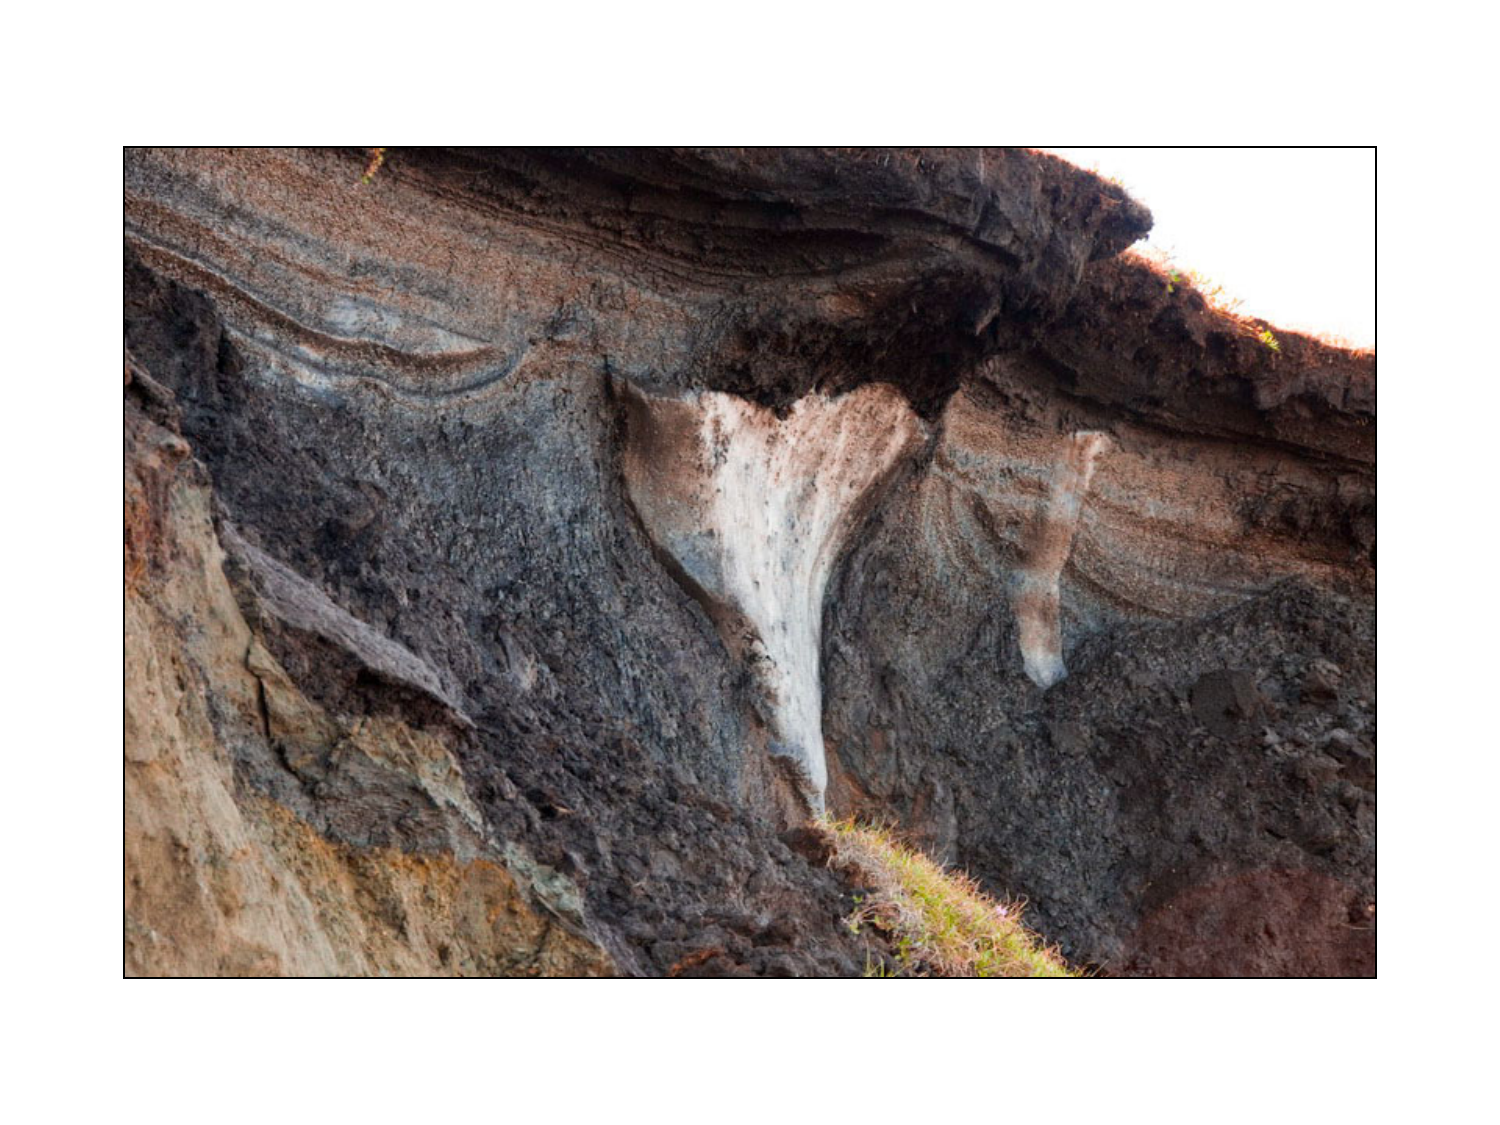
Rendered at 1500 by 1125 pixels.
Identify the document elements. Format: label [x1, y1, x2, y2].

picture [124, 147, 1376, 978]
